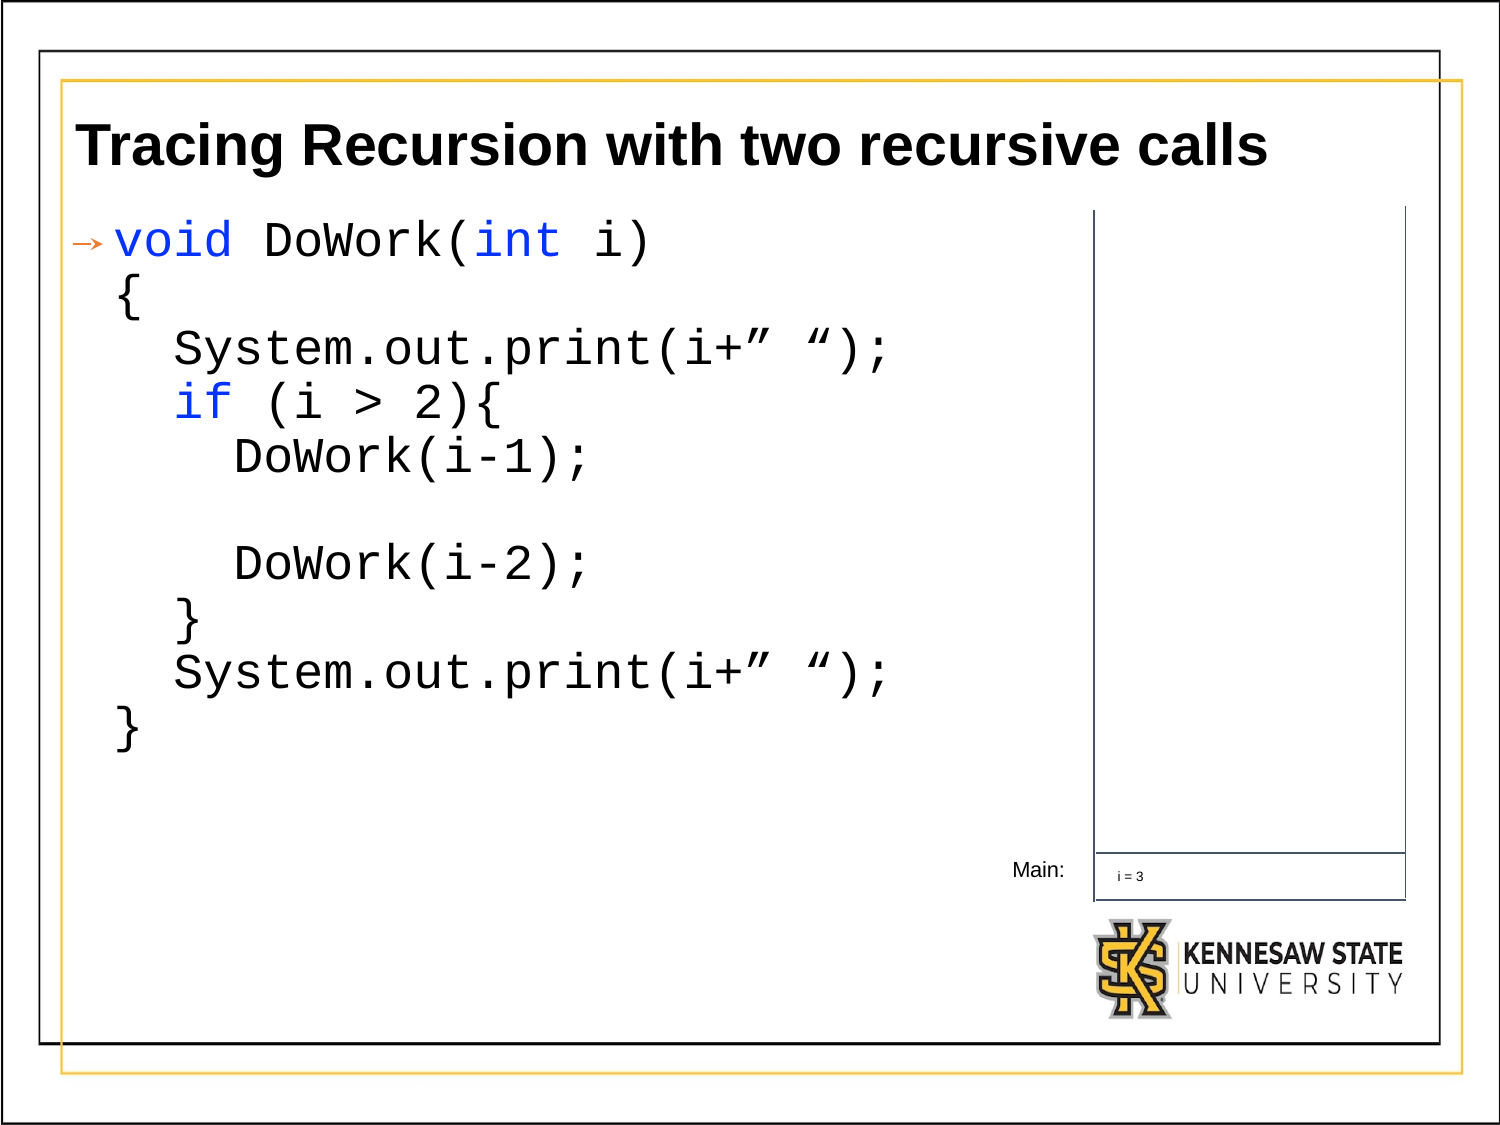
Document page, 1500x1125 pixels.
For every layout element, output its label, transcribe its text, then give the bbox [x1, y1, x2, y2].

text_box Main: [997, 841, 1089, 898]
text_box i = 3 [1102, 862, 1401, 899]
picture [0, 0, 1500, 1125]
title Tracing Recursion with two recursive calls [60, 83, 1442, 210]
list void DoWork(int i) { System.out.print(i+” “); if (i > 2){ DoWork(i-1); DoWork(i-2); } System.out.print(i+” “); } [98, 205, 918, 1029]
